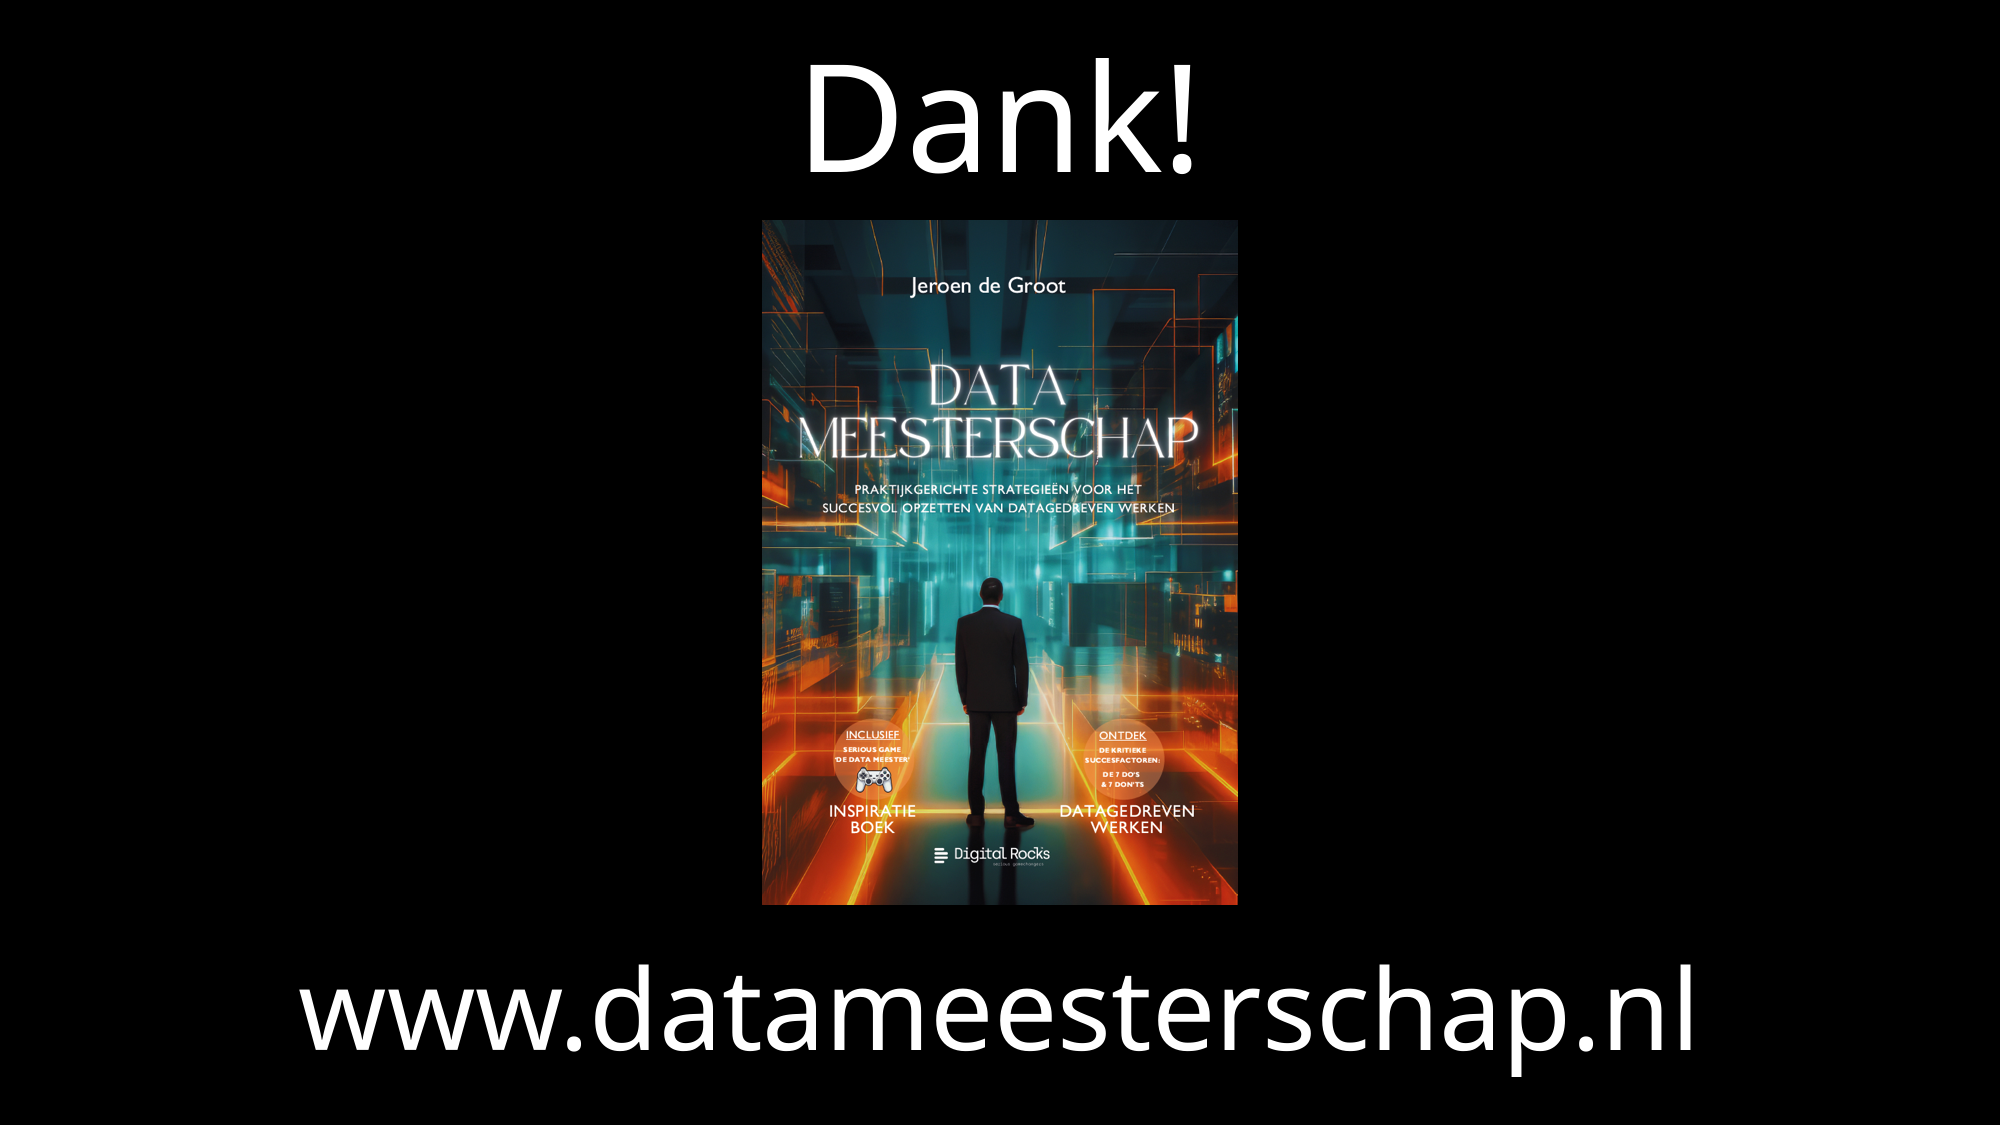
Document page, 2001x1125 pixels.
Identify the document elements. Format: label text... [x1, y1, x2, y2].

picture [761, 219, 1239, 905]
text_box Dank! [781, 15, 1219, 211]
text_box www.datameesterschap.nl [284, 930, 1716, 1080]
